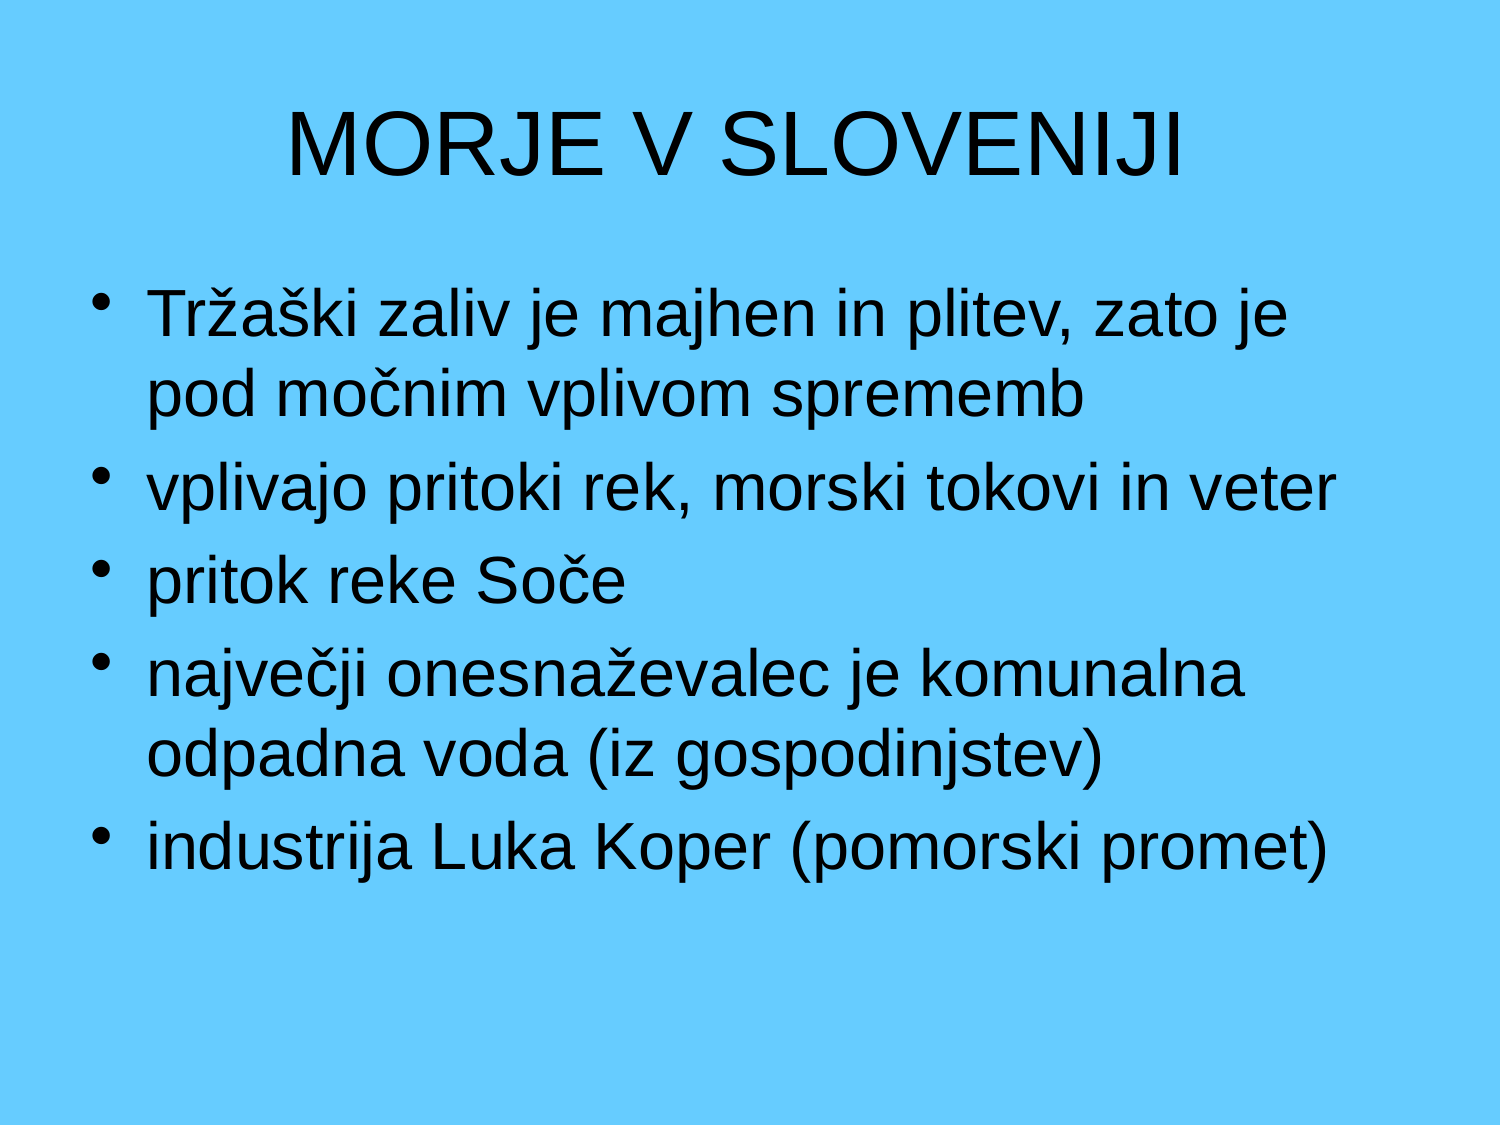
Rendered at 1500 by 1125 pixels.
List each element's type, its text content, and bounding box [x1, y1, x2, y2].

title MORJE V SLOVENIJI [75, 45, 1425, 233]
list Tržaški zaliv je majhen in plitev, zato je pod močnim vplivom sprememb vplivajo pritoki rek, morski tokovi in veter pritok reke Soče največji onesnaževalec je komunalna odpadna voda (iz gospodinjstev) industrija Luka Koper (pomorski promet) [75, 262, 1425, 1005]
